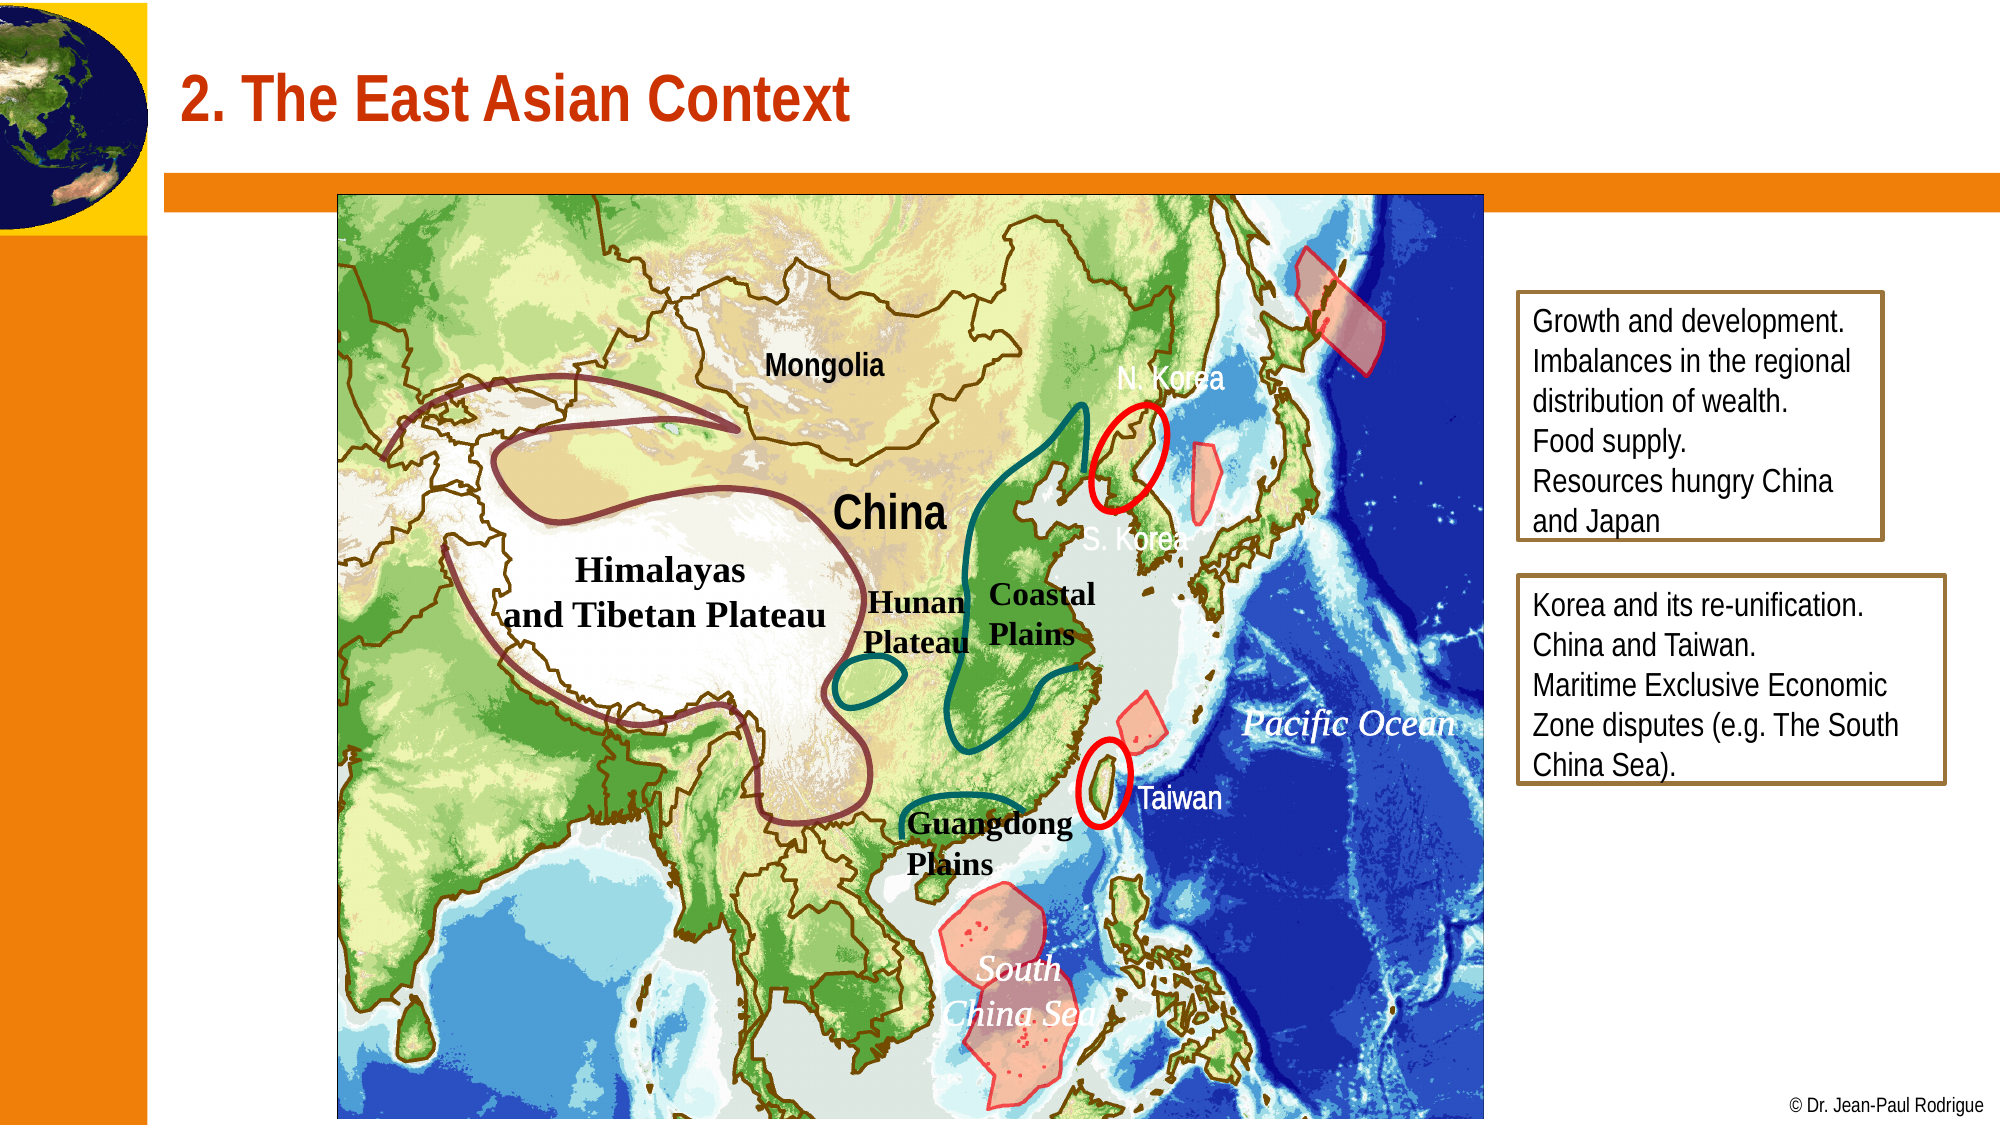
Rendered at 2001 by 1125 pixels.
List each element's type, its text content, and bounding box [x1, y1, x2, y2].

text_box Growth and development. Imbalances in the regional distribution of wealth. Food supply. Resources hungry China and Japan [1517, 292, 1883, 540]
text_box Korea and its re-unification. China and Taiwan. Maritime Exclusive Economic Zone disputes (e.g. The South China Sea). [1517, 575, 1945, 784]
title 2. The East Asian Context [165, 16, 1966, 173]
picture [337, 194, 1485, 1119]
picture [0, 3, 149, 231]
